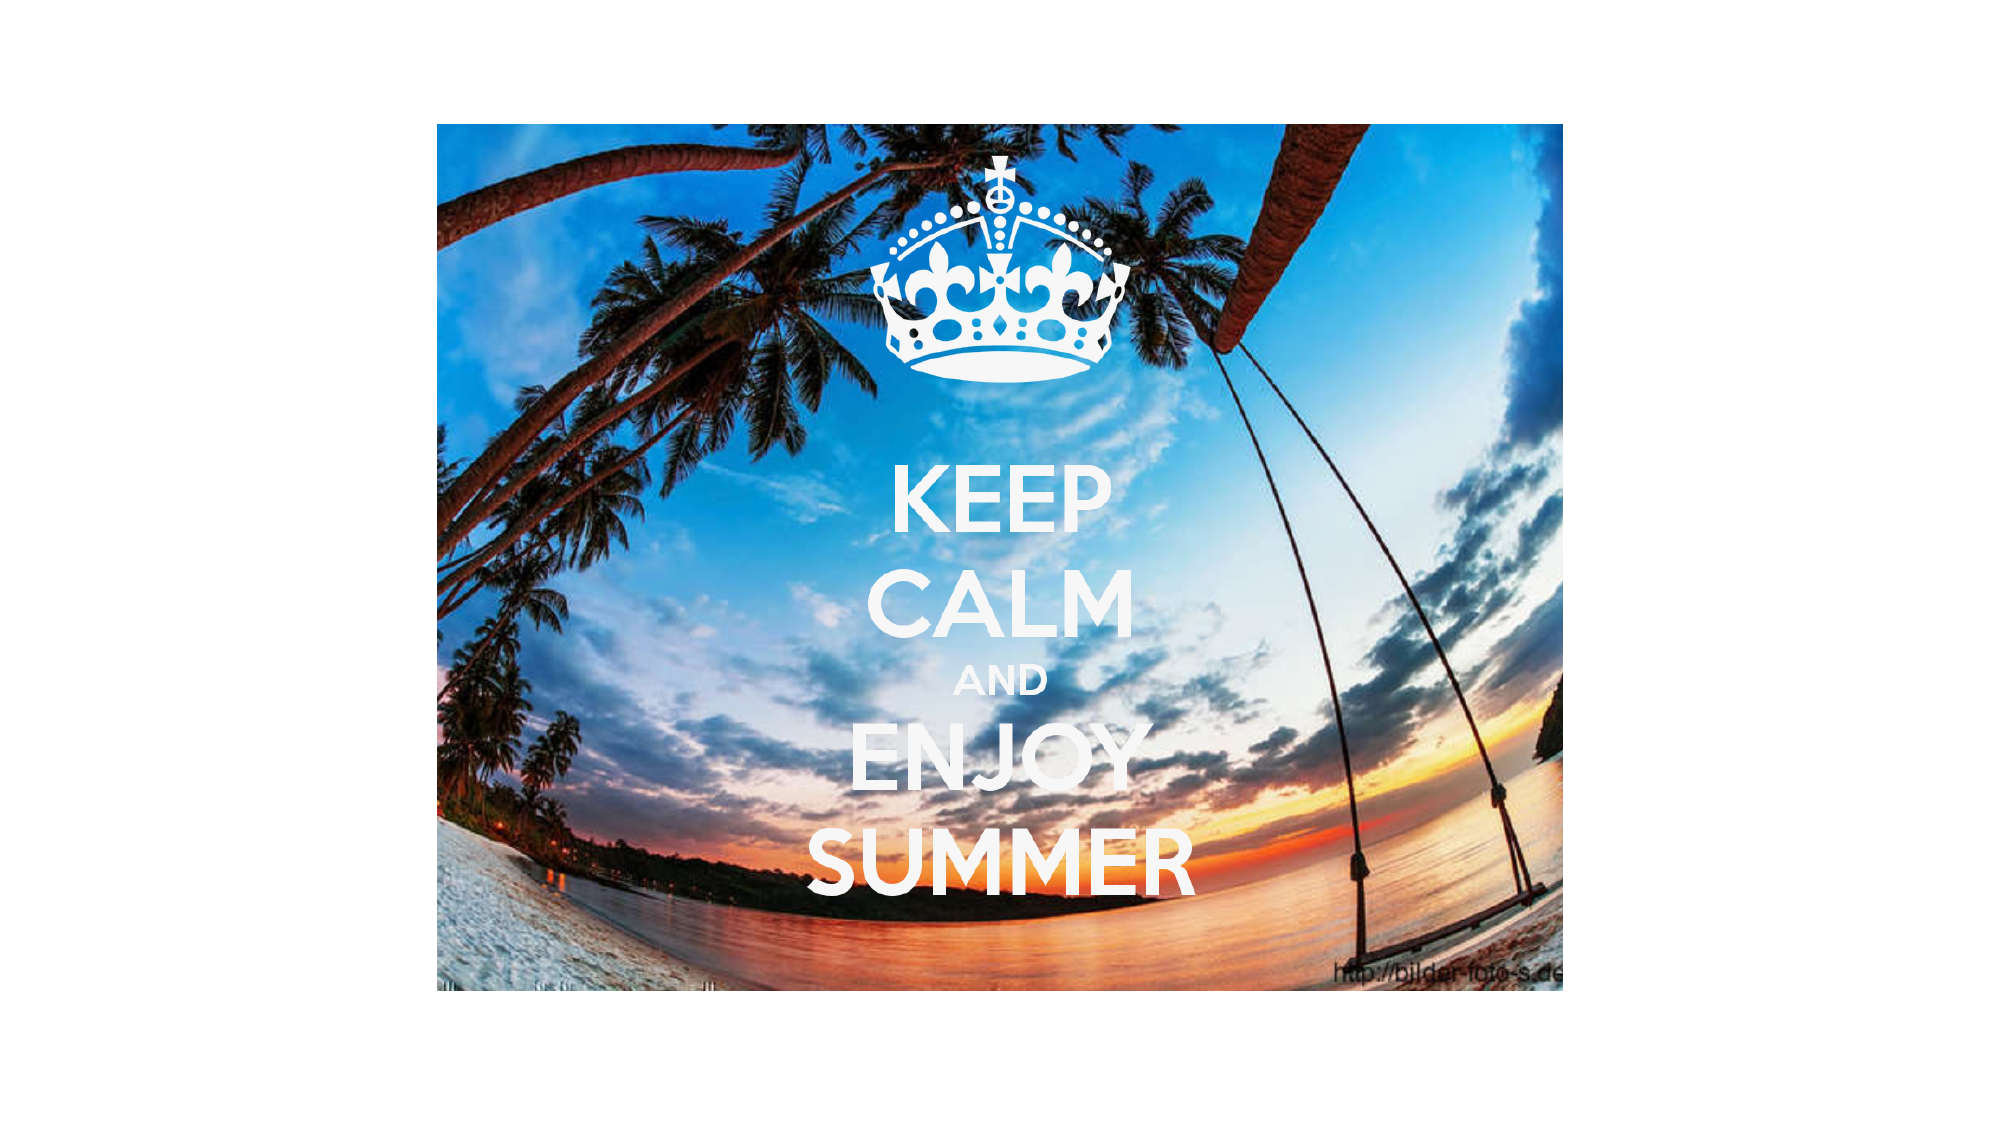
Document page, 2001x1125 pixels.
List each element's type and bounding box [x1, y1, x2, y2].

picture [437, 124, 1563, 991]
